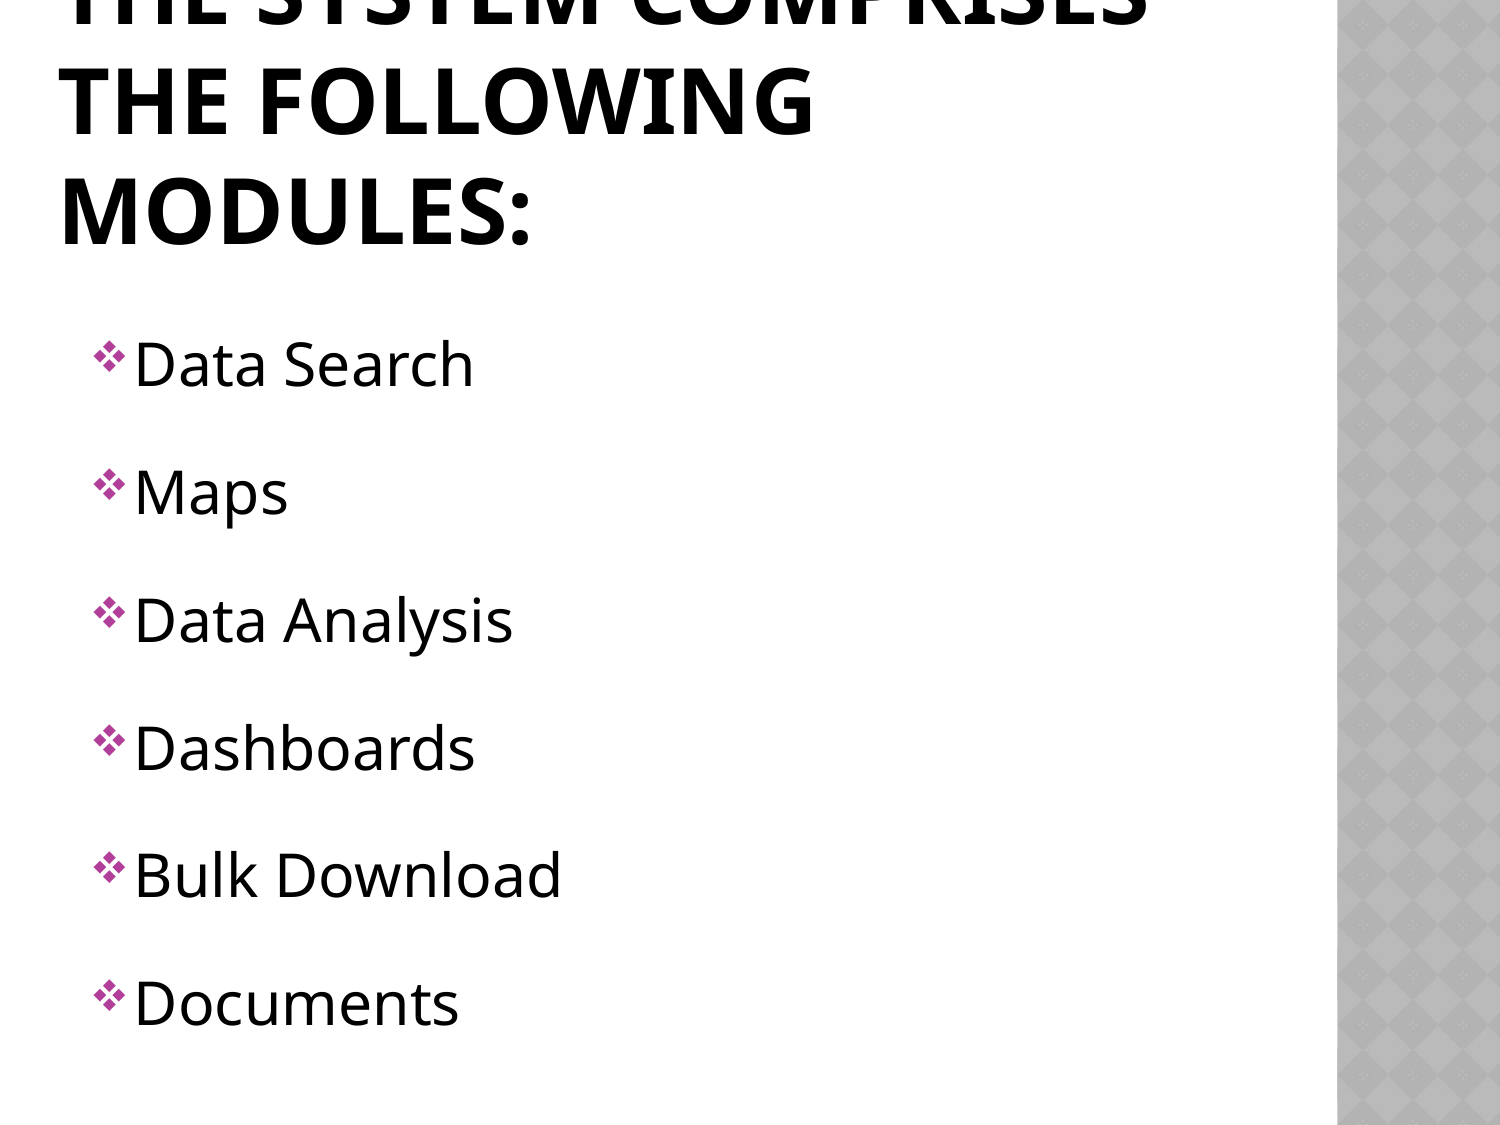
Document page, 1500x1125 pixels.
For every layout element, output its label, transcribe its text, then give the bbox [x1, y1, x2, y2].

title The system comprises the following modules: [50, 75, 1313, 263]
list Data Search Maps Data Analysis Dashboards Bulk Download Documents [75, 275, 1263, 1050]
